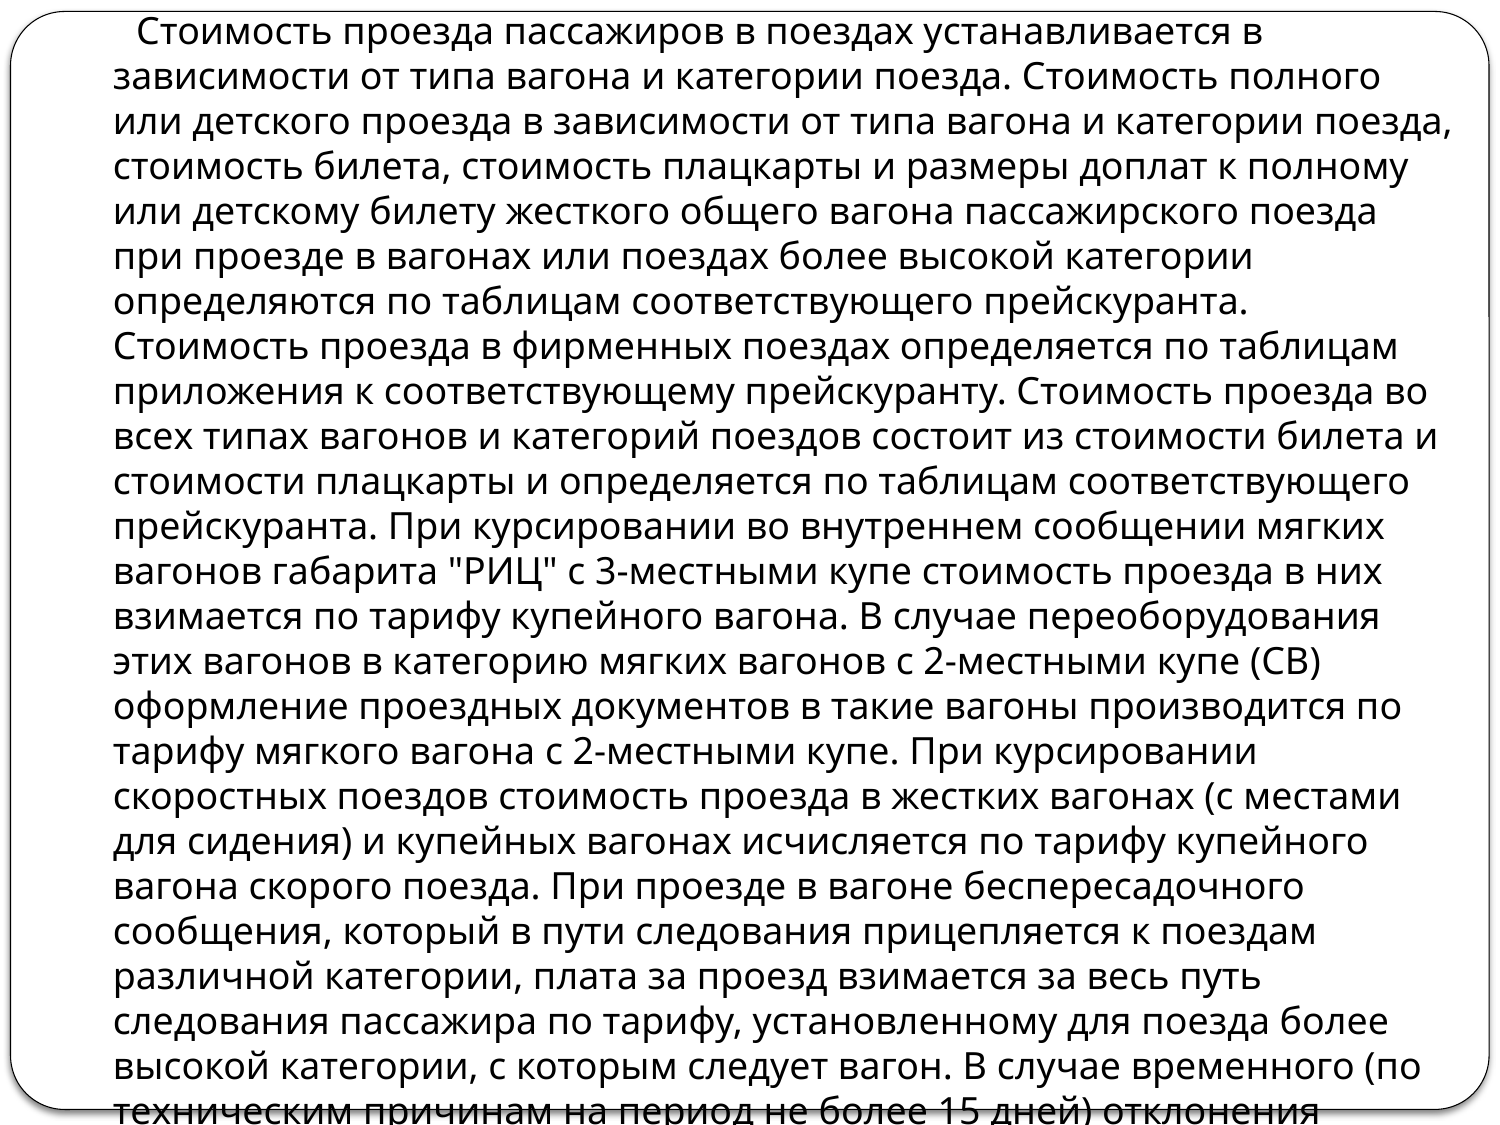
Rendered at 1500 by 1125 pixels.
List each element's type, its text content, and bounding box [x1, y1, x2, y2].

list Стоимость проезда пассажиров в поездах устанавливается в зависимости от типа вагона и категории поезда. Стоимость полного или детского проезда в зависимости от типа вагона и категории поезда, стоимость билета, стоимость плацкарты и размеры доплат к полному или детскому билету жесткого общего вагона пассажирского поезда при проезде в вагонах или поездах более высокой категории определяются по таблицам соответствующего прейскуранта. Стоимость проезда в фирменных поездах определяется по таблицам приложения к соответствующему прейскуранту. Стоимость проезда во всех типах вагонов и категорий поездов состоит из стоимости билета и стоимости плацкарты и определяется по таблицам соответствующего прейскуранта. При курсировании во внутреннем сообщении мягких вагонов габарита "РИЦ" с 3-местными купе стоимость проезда в них взимается по тарифу купейного вагона. В случае переоборудования этих вагонов в категорию мягких вагонов с 2-местными купе (СВ) оформление проездных документов в такие вагоны производится по тарифу мягкого вагона с 2-местными купе. При курсировании скоростных поездов стоимость проезда в жестких вагонах (с местами для сидения) и купейных вагонах исчисляется по тарифу купейного вагона скорого поезда. При проезде в вагоне беспересадочного сообщения, который в пути следования прицепляется к поездам различной категории, плата за проезд взимается за весь путь следования пассажира по тарифу, установленному для поезда более высокой категории, с которым следует вагон. В случае временного (по техническим причинам на период не более 15 дней) отклонения поездов от установленного расписанием маршрута следования проезд за дополнительное расстояние следования пассажир не оплачивает. [53, 0, 1471, 1094]
